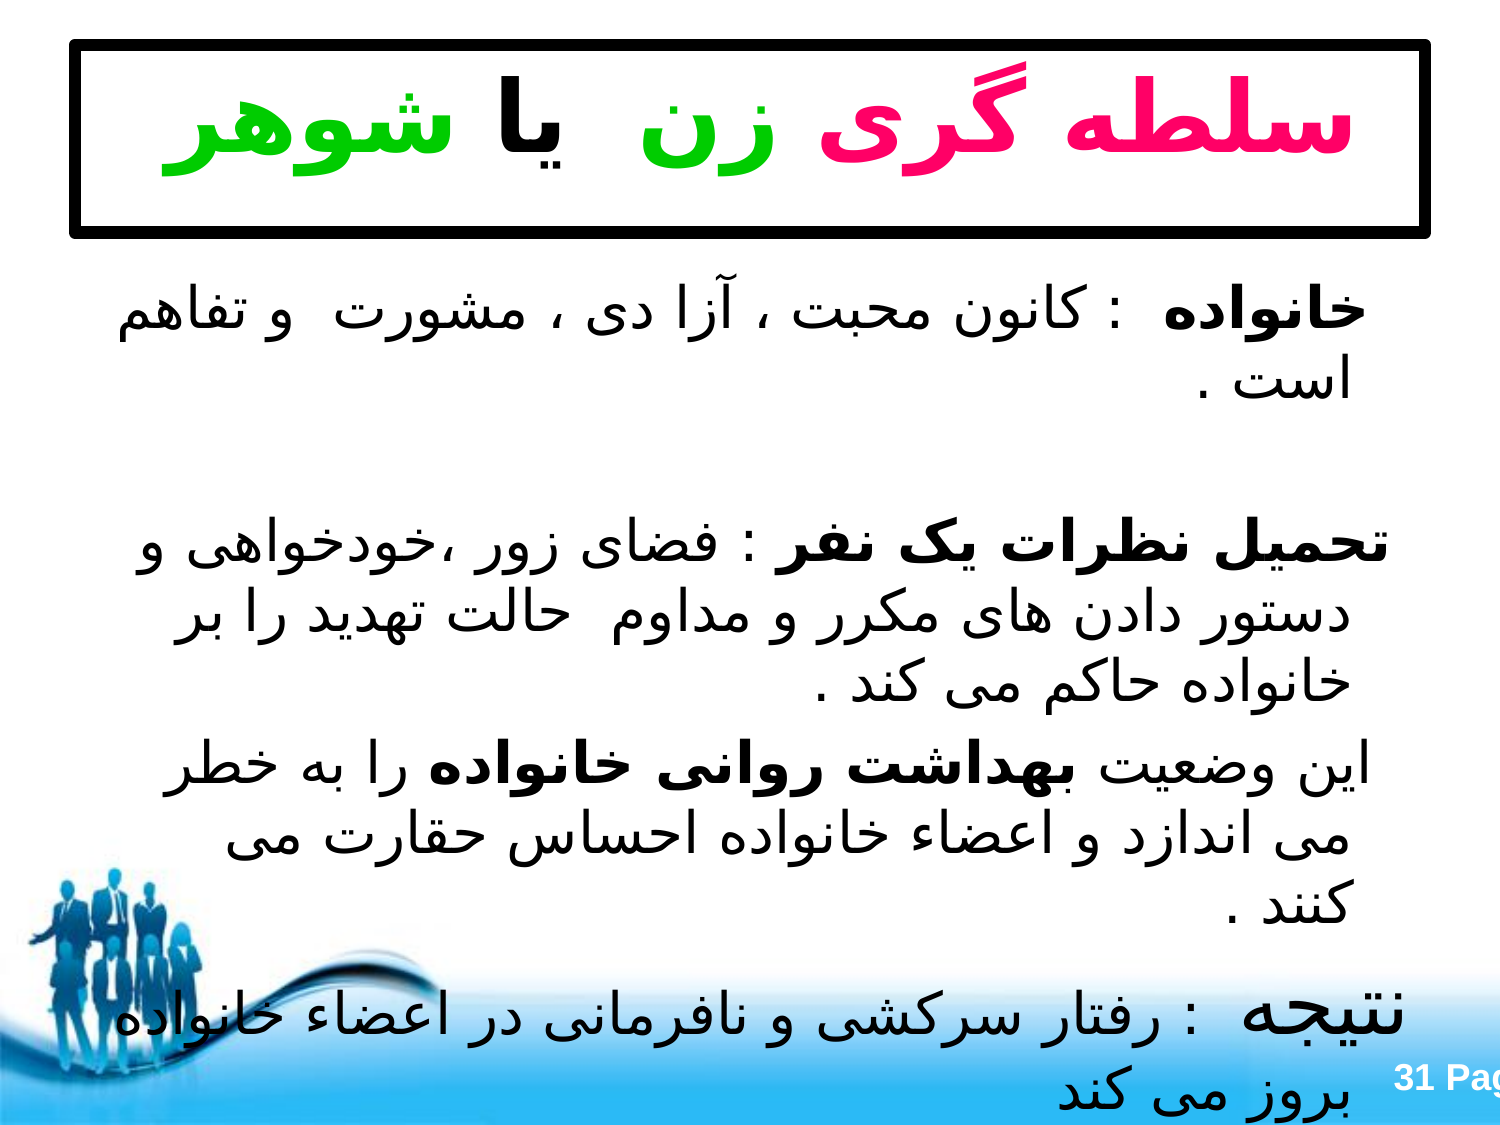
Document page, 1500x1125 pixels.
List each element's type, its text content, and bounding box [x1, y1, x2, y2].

picture [177, 1005, 186, 1033]
picture [0, 0, 1500, 1125]
picture [58, 1002, 63, 1011]
title سلطه گری زن یا شوهر [75, 45, 1425, 233]
list خانواده : کانون محبت ، آزا دی ، مشورت و تفاهم است . تحمیل نظرات یک نفر : فضای زور ،خودخواهی و دستور دادن های مکرر و مداوم حالت تهدید را بر خانواده حاکم می کند . این وضعیت بهداشت روانی خانواده را به خطر می اندازد و اعضاء خانواده احساس حقارت می کنند . نتیجه : رفتار سرکشی و نافرمانی در اعضاء خانواده بروز می کند [75, 262, 1425, 1005]
